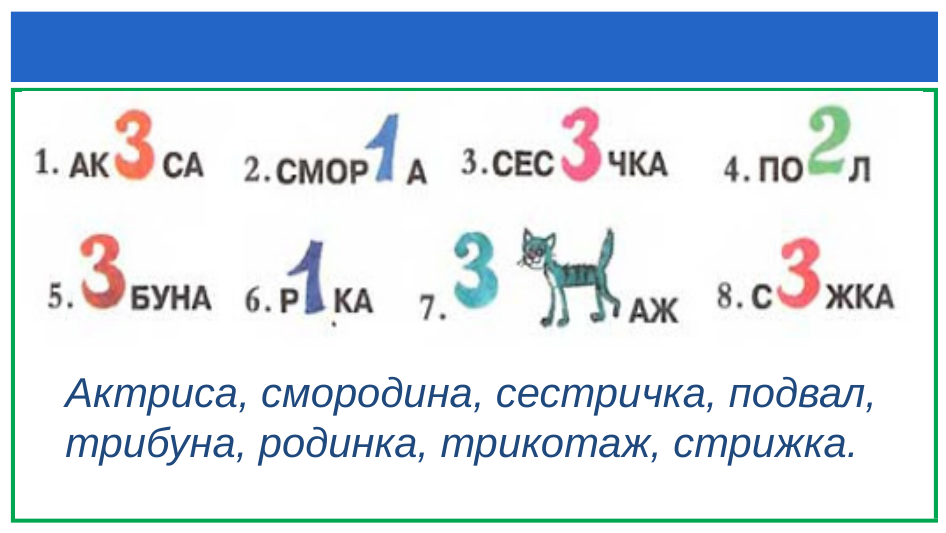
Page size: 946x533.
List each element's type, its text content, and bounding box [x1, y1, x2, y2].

picture [22, 90, 924, 346]
list Актриса, смородина, сестричка, подвал, трибуна, родинка, трикотаж, стрижка. [65, 366, 923, 518]
